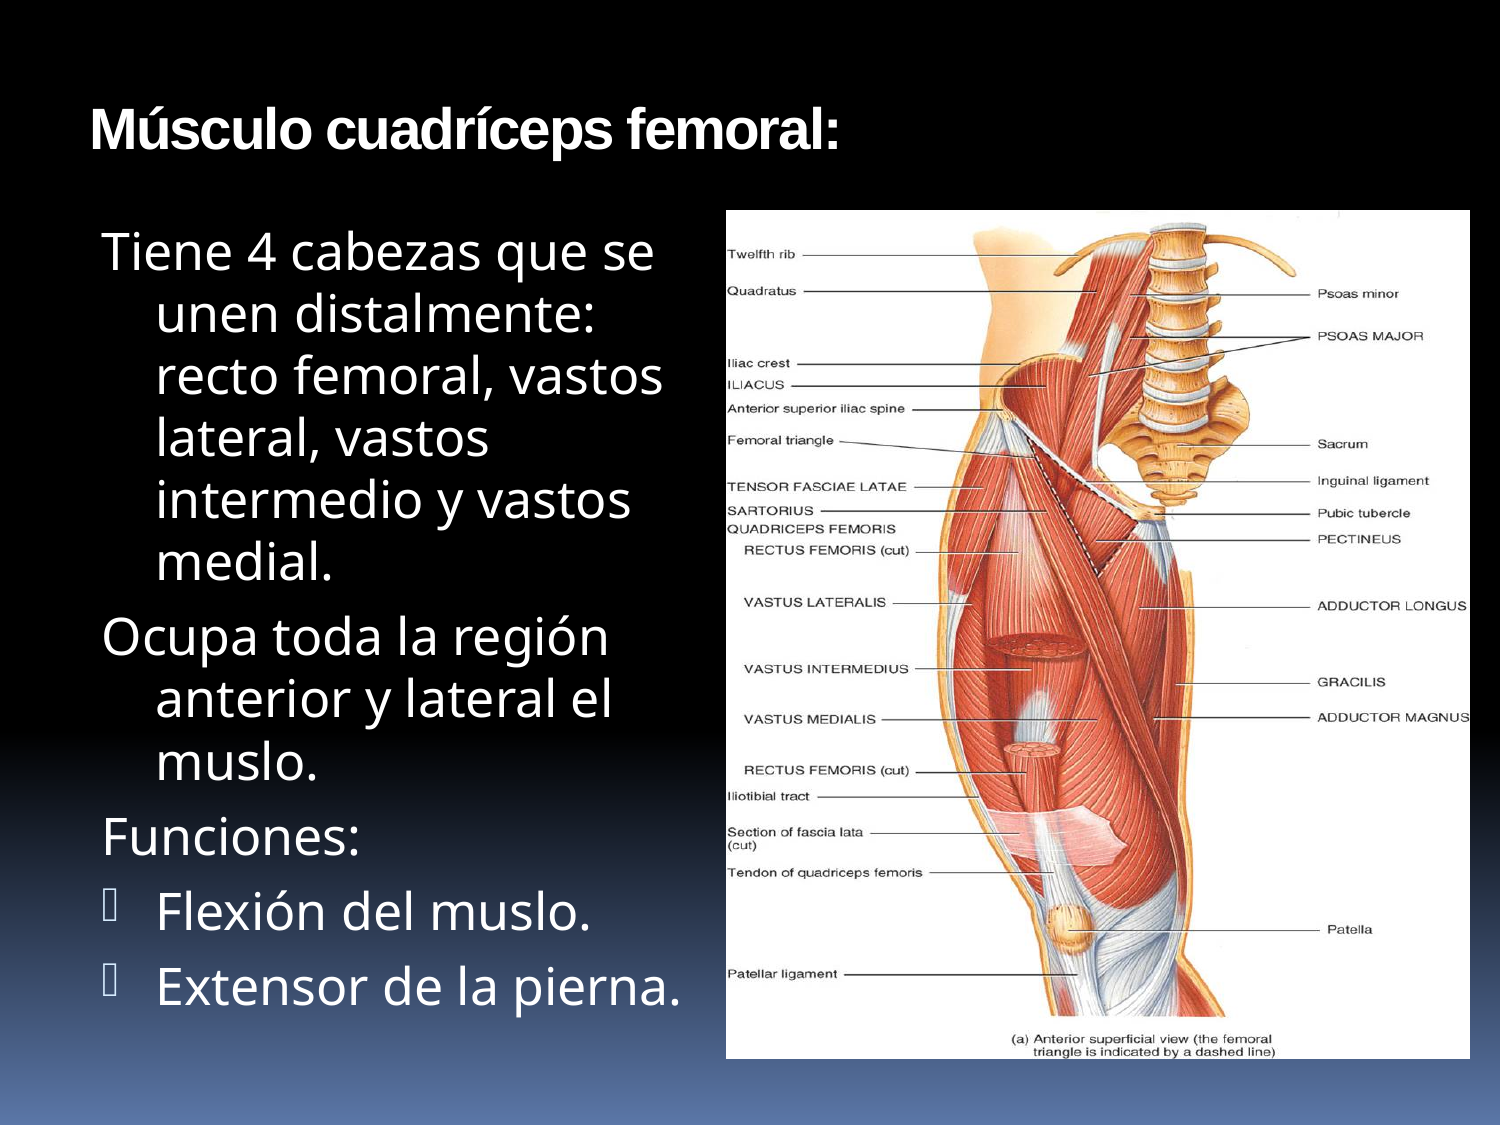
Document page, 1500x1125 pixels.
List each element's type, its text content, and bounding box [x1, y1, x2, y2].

list Tiene 4 cabezas que se unen distalmente: recto femoral, vastos lateral, vastos intermedio y vastos medial. Ocupa toda la región anterior y lateral el muslo. Funciones: Flexión del muslo. Extensor de la pierna. [76, 210, 718, 1033]
title Músculo cuadríceps femoral: [75, 83, 1425, 234]
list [726, 210, 1471, 1060]
